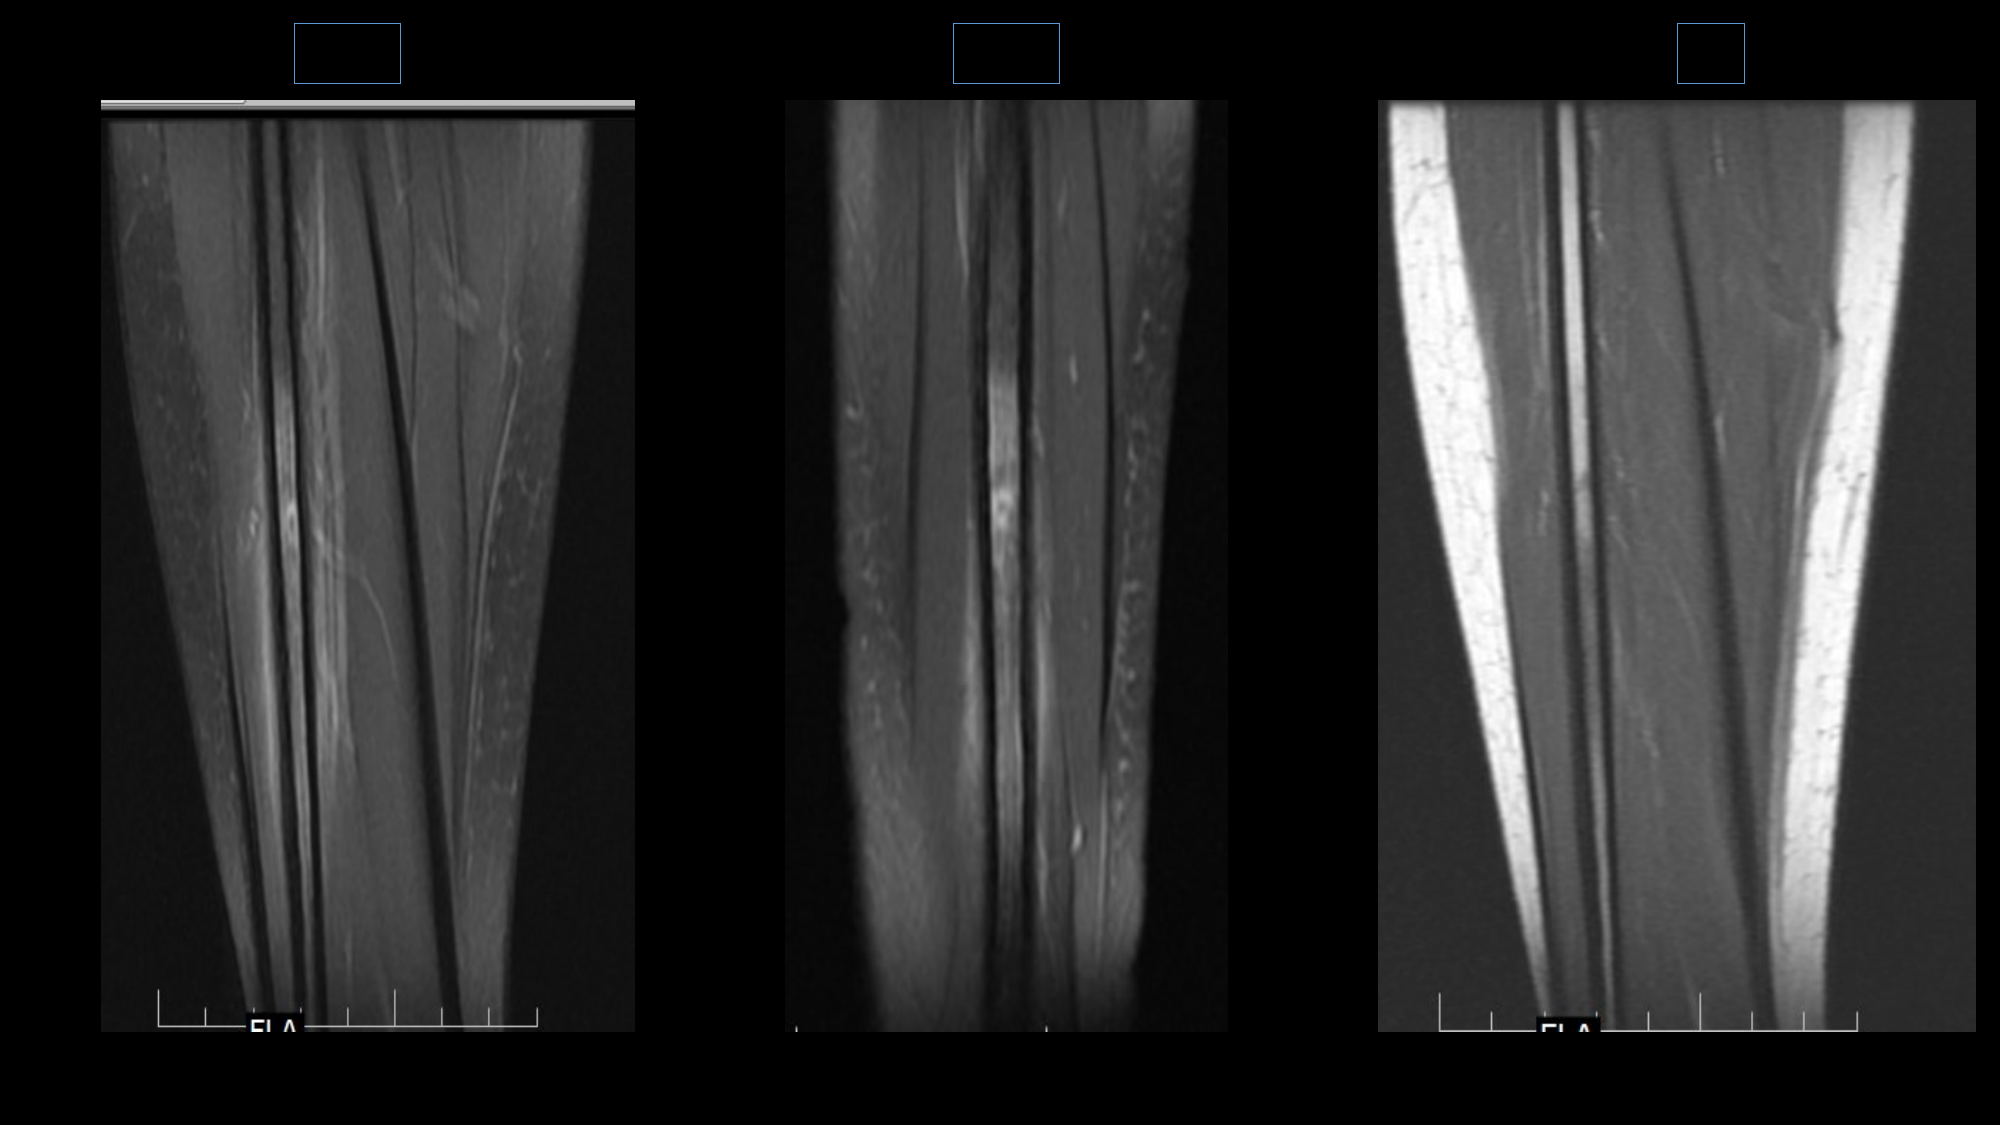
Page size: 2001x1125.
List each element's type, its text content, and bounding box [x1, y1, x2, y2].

picture [101, 100, 635, 1032]
picture [1378, 100, 1976, 1032]
picture [785, 100, 1228, 1032]
text_box T1 [1677, 23, 1745, 84]
text_box PDFS [294, 23, 401, 84]
text_box PDFS [953, 23, 1060, 84]
